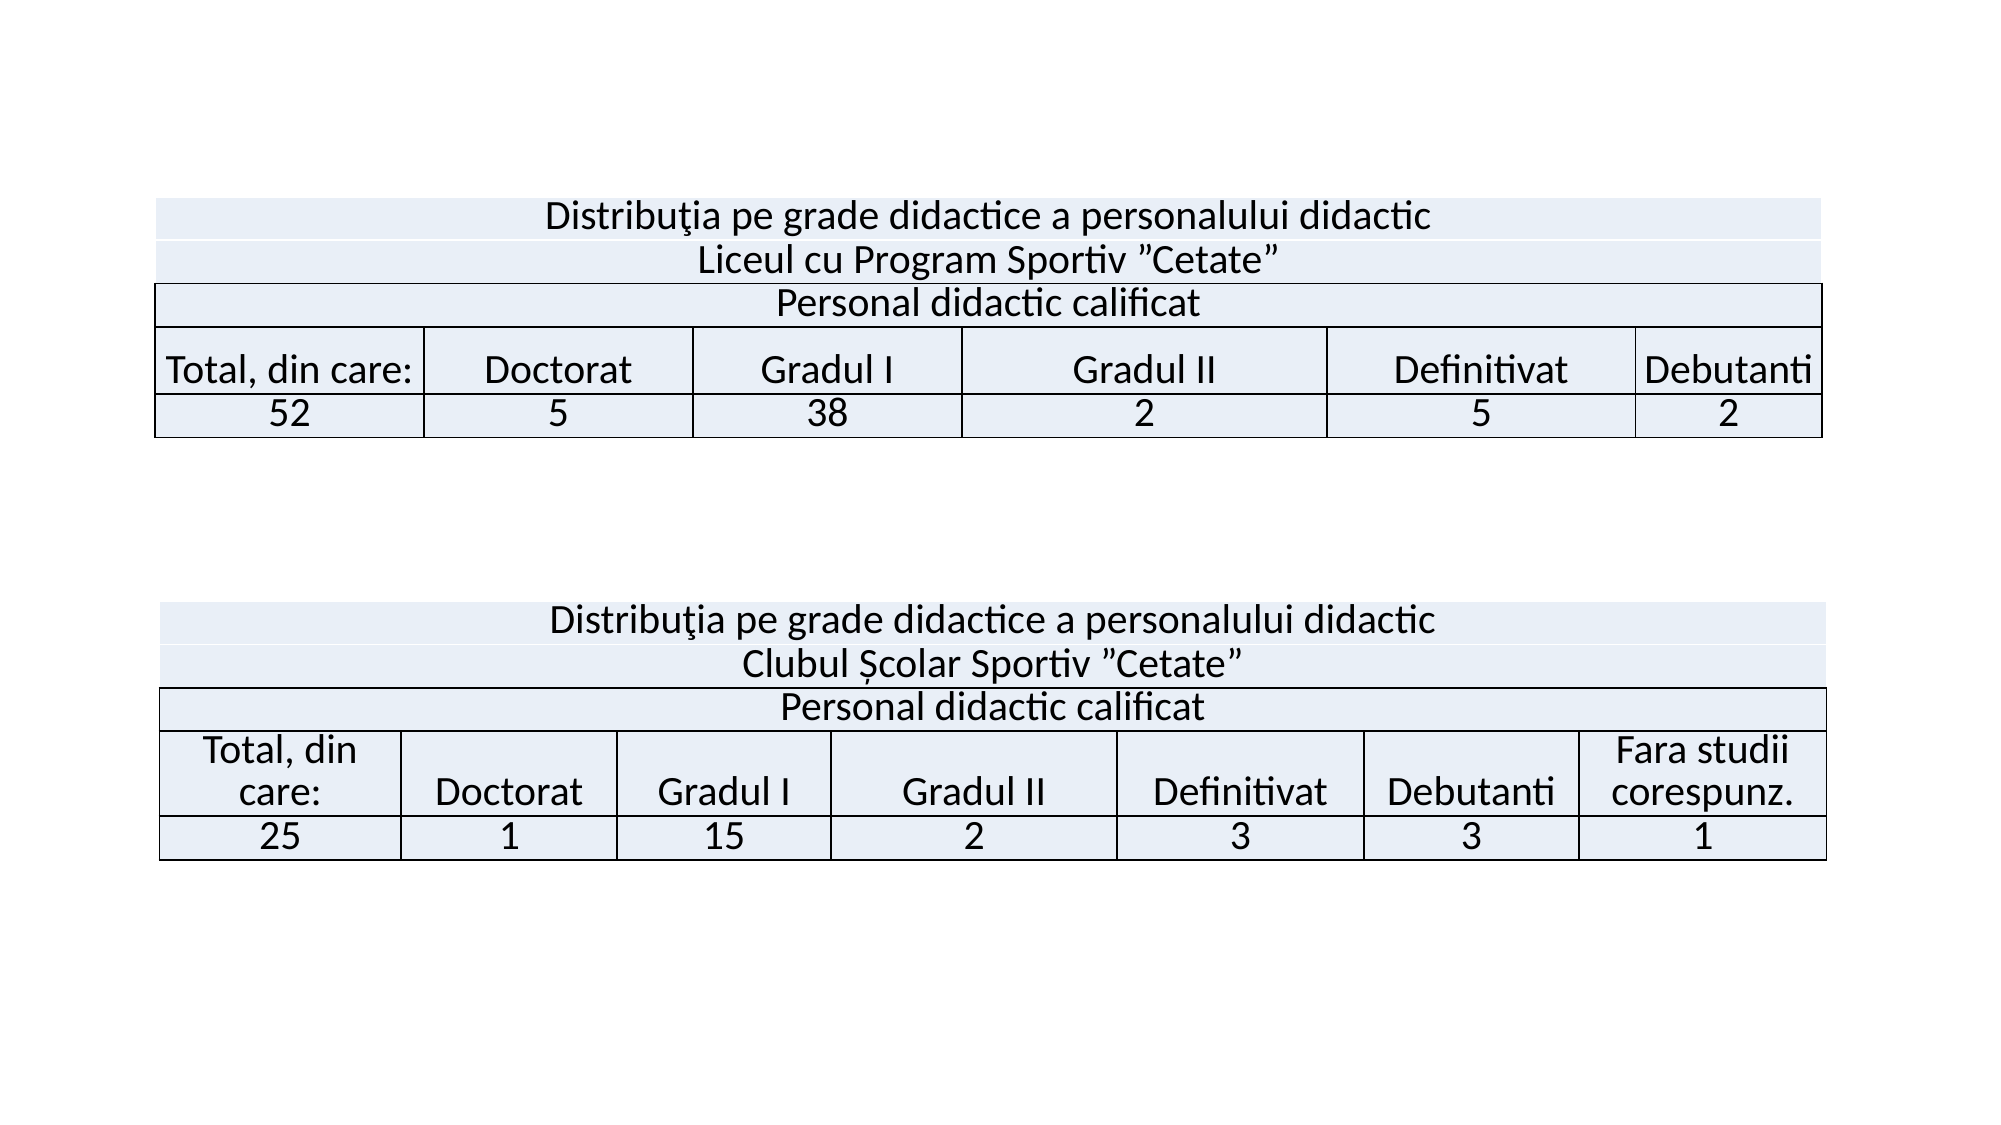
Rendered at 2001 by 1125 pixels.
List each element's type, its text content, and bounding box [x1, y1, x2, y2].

table_cell Gradul II [963, 328, 1326, 393]
table_cell Doctorat [402, 732, 616, 815]
table_header Distribuţia pe grade didactice a personalului didactic [160, 602, 1826, 644]
table_cell Personal didactic calificat [160, 689, 1826, 730]
table_cell 1 [1580, 817, 1826, 859]
table_cell 38 [694, 395, 961, 437]
table_cell Total, din care: [156, 328, 423, 393]
table_cell 52 [156, 395, 423, 437]
table_cell 5 [425, 395, 692, 437]
table_cell Liceul cu Program Sportiv ”Cetate” [156, 241, 1821, 283]
table_cell 2 [1636, 395, 1821, 437]
table_cell Clubul Școlar Sportiv ”Cetate” [160, 645, 1826, 687]
table_cell Debutanti [1365, 732, 1578, 815]
table_cell Personal didactic calificat [156, 284, 1821, 326]
table_cell Gradul I [618, 732, 830, 815]
table_cell 3 [1118, 817, 1363, 859]
table_cell 2 [963, 395, 1326, 437]
table_cell 3 [1365, 817, 1578, 859]
table_cell Gradul I [694, 328, 961, 393]
table_cell Definitivat [1118, 732, 1363, 815]
table_cell Debutanti [1636, 328, 1821, 393]
table_cell 25 [160, 817, 400, 859]
table_cell Gradul II [832, 732, 1116, 815]
table_cell Total, din care: [160, 732, 400, 815]
table_cell 5 [1328, 395, 1635, 437]
table_cell 2 [832, 817, 1116, 859]
table_cell Definitivat [1328, 328, 1635, 393]
table_cell Fara studii corespunz. [1580, 732, 1826, 815]
table_cell Doctorat [425, 328, 692, 393]
table_cell 15 [618, 817, 830, 859]
table_header Distribuţia pe grade didactice a personalului didactic [156, 198, 1821, 239]
table_cell 1 [402, 817, 616, 859]
